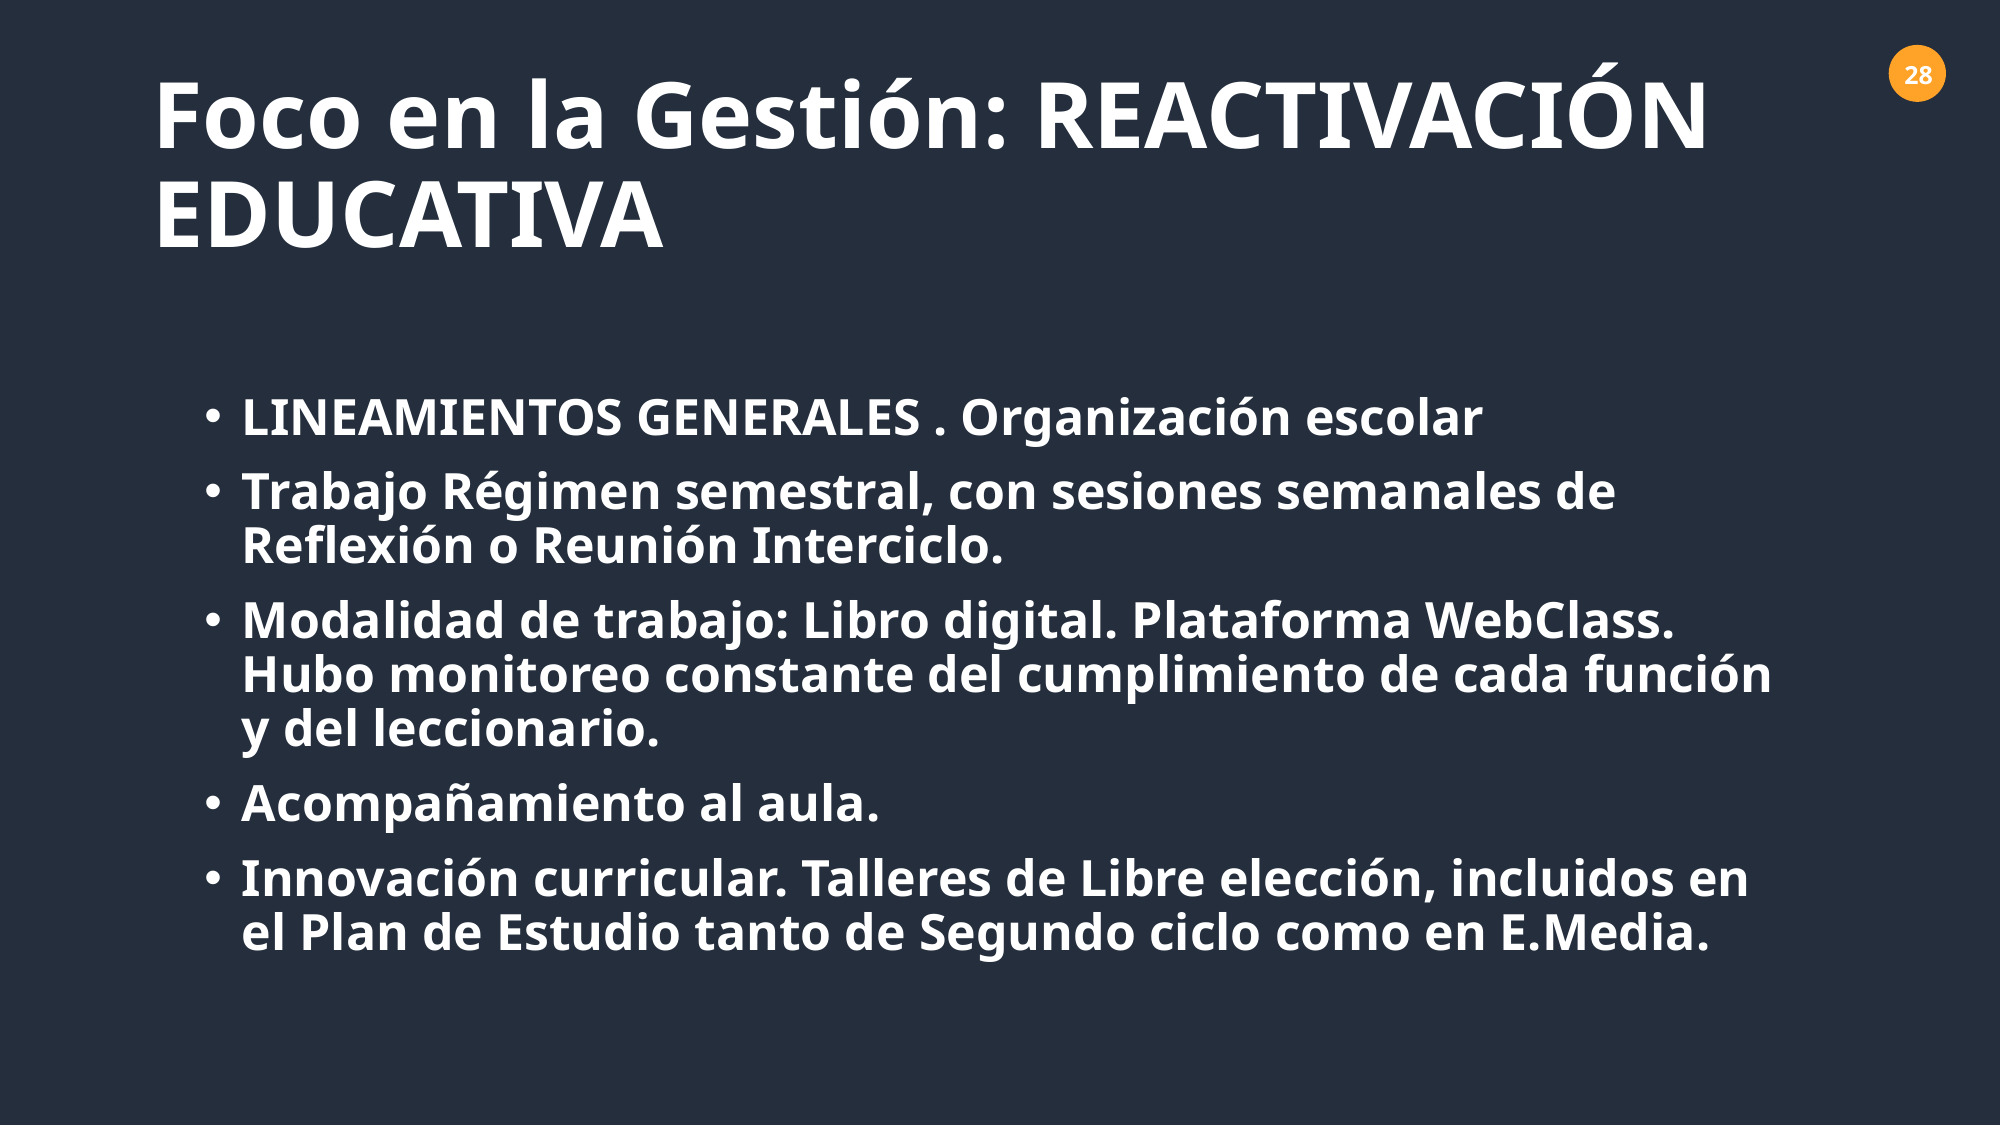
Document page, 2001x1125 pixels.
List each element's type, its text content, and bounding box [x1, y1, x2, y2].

title Foco en la Gestión: REACTIVACIÓN EDUCATIVA [137, 59, 1863, 278]
list LINEAMIENTOS GENERALES . Organización escolar Trabajo Régimen semestral, con sesiones semanales de Reflexión o Reunión Interciclo. Modalidad de trabajo: Libro digital. Plataforma WebClass. Hubo monitoreo constante del cumplimiento de cada función y del leccionario. Acompañamiento al aula. Innovación curricular. Talleres de Libre elección, incluidos en el Plan de Estudio tanto de Segundo ciclo como en E.Media. [189, 384, 1820, 1060]
